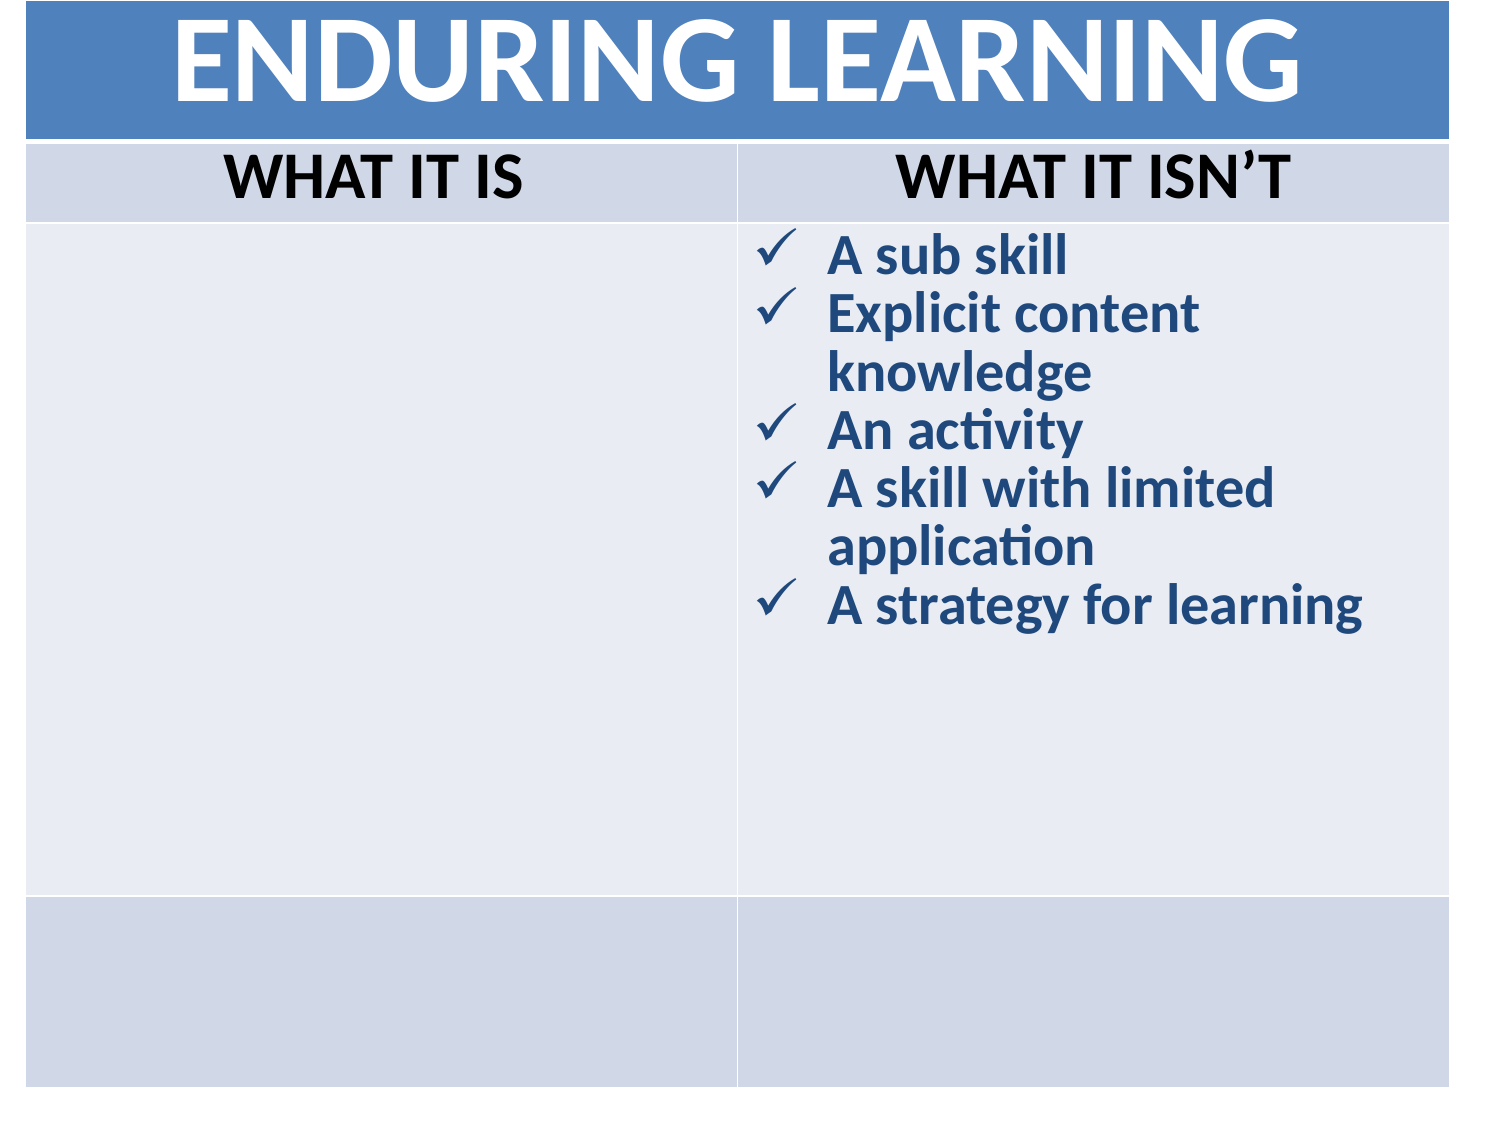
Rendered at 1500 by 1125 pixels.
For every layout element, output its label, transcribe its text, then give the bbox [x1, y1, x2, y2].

table_header ENDURING LEARNING [26, 1, 1449, 139]
table_cell WHAT IT ISN’T [738, 144, 1449, 222]
table_cell WHAT IT IS [26, 144, 737, 222]
table_cell [26, 897, 737, 1087]
table_cell A sub skill Explicit content knowledge An activity A skill with limited application A strategy for learning [738, 224, 1449, 895]
table_cell [26, 224, 737, 895]
table_cell [738, 897, 1449, 1087]
